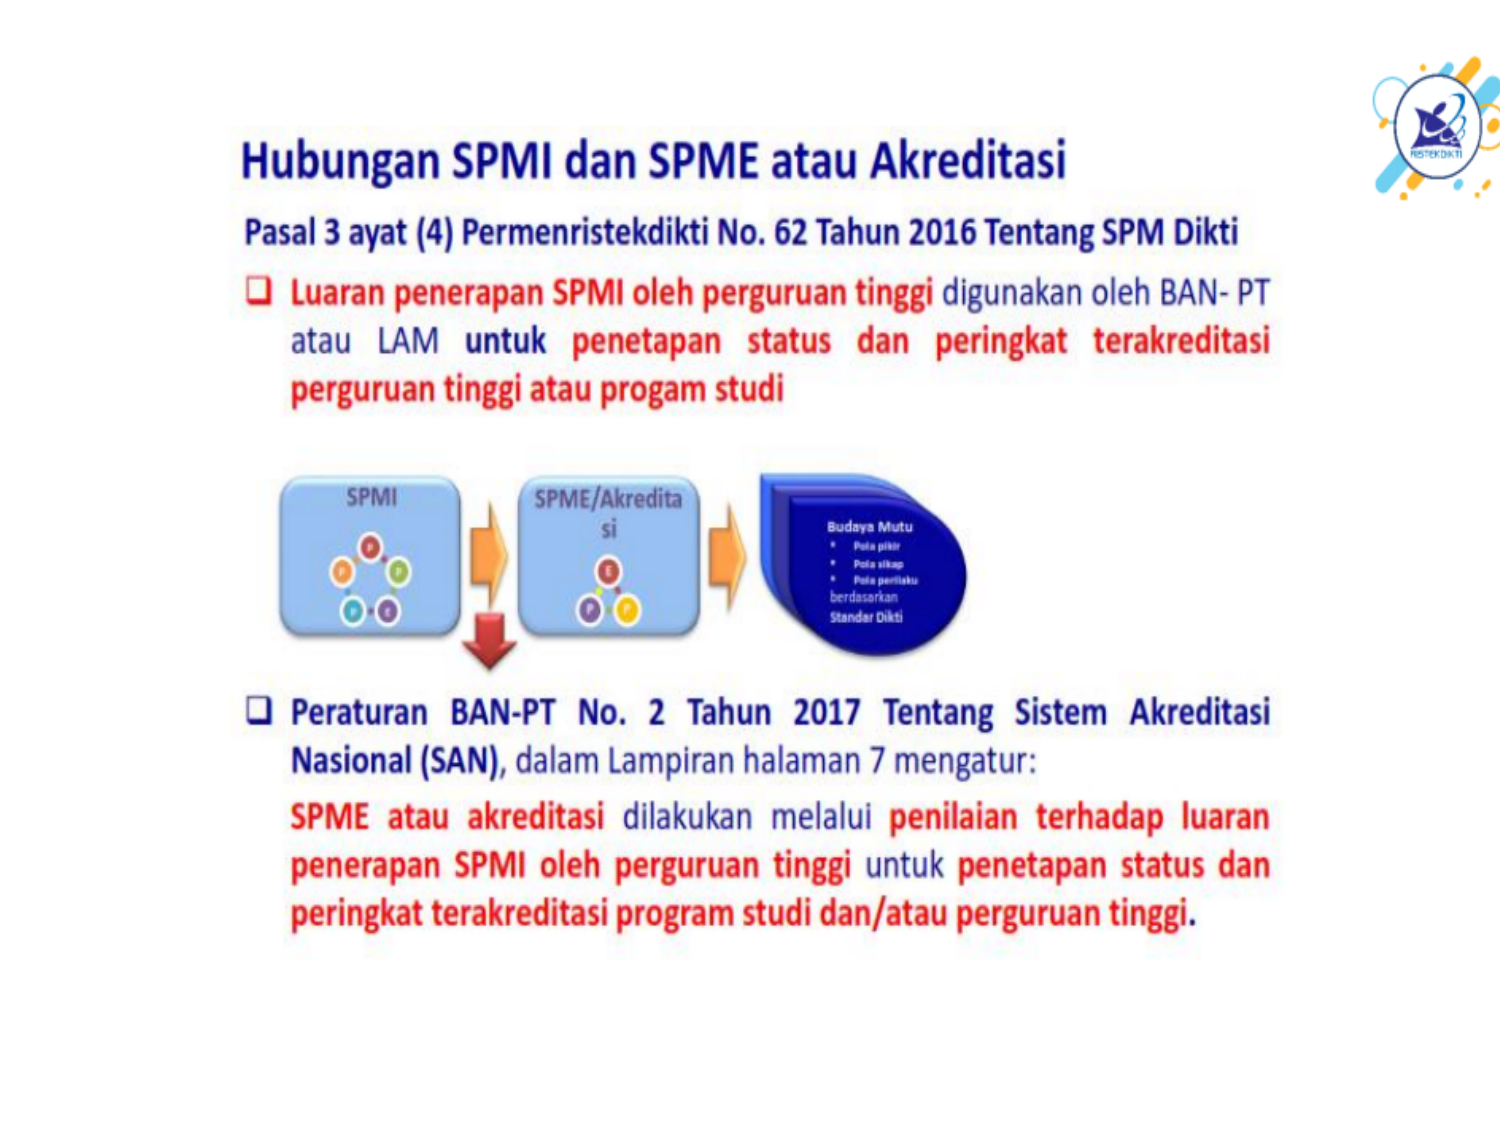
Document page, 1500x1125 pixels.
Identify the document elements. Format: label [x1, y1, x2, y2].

picture [0, 37, 1500, 1038]
